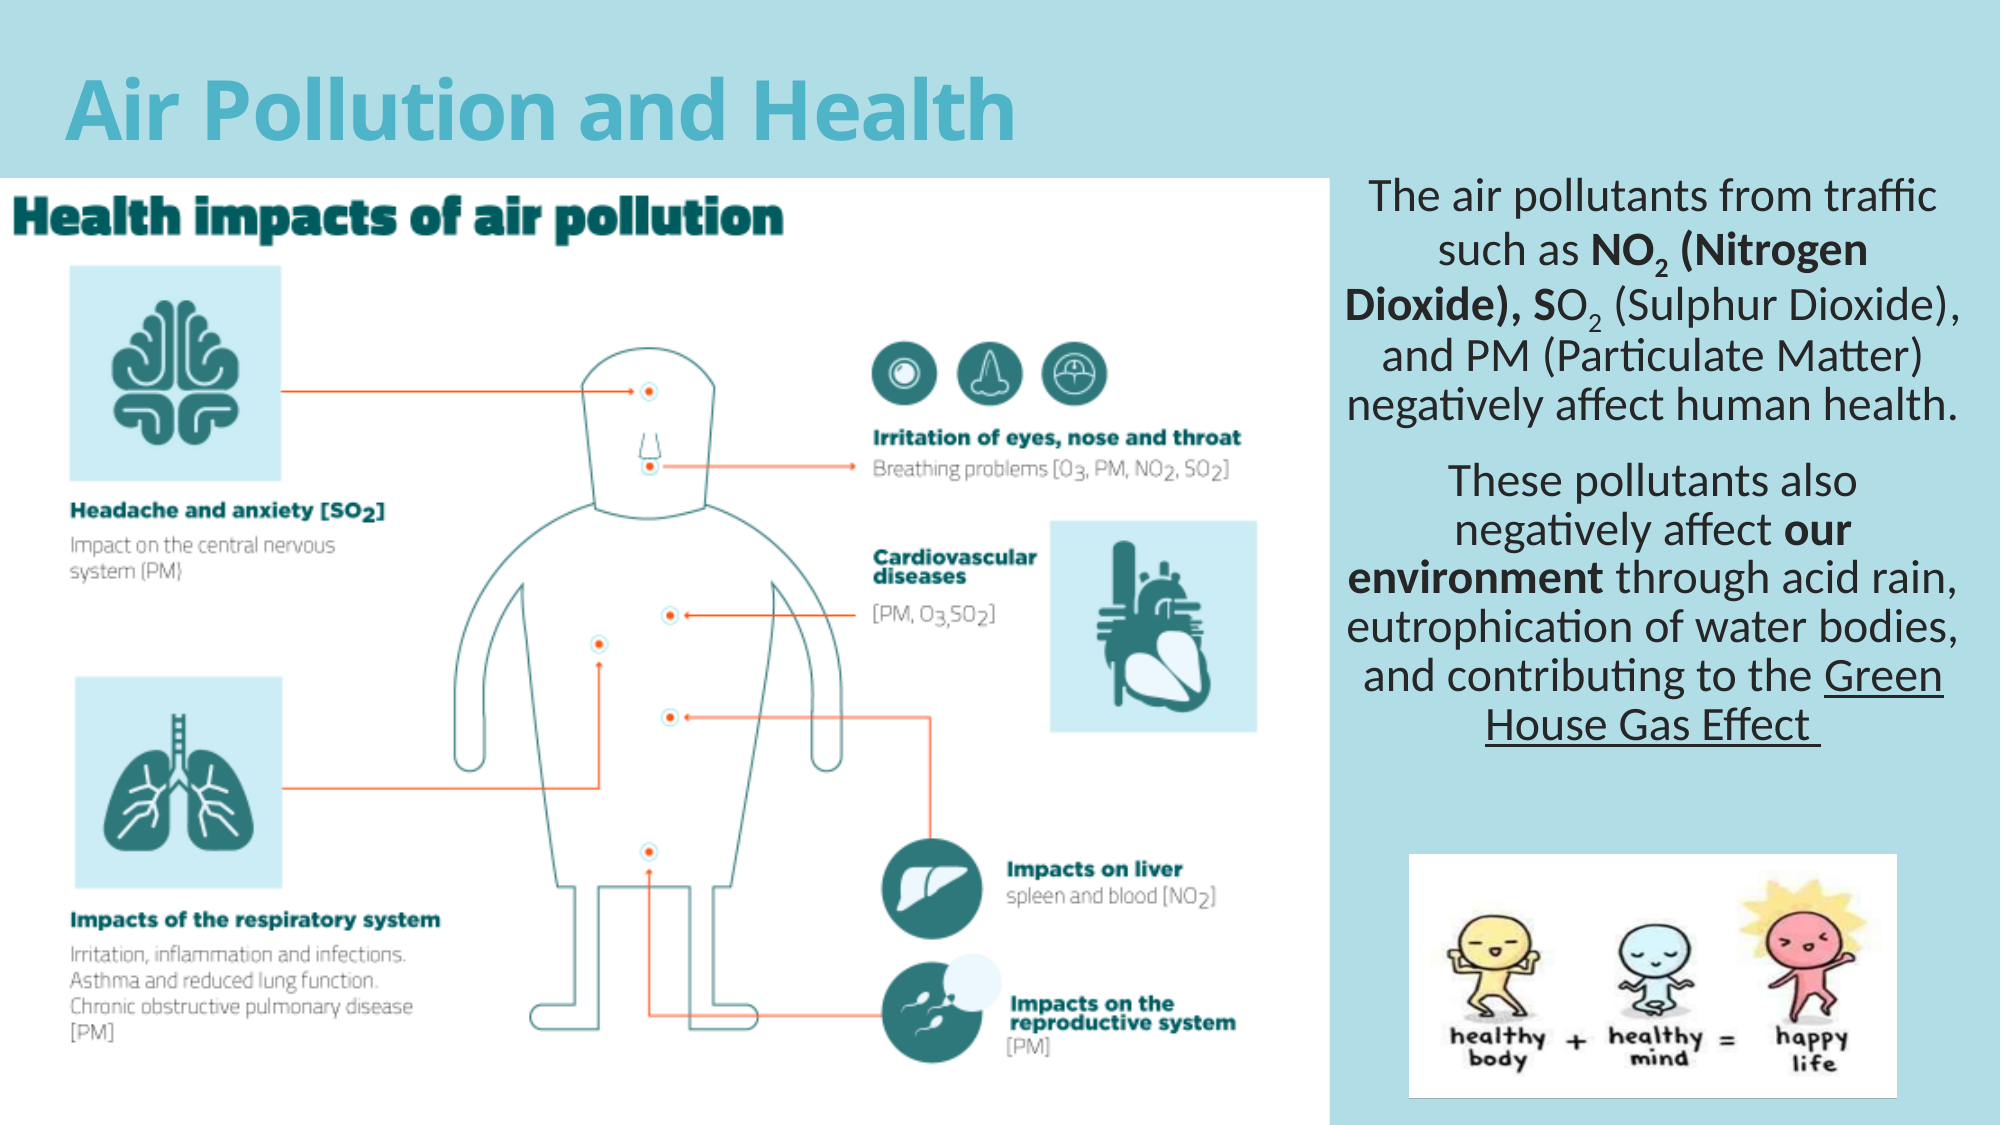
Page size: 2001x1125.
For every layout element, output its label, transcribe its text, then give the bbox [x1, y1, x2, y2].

title Air Pollution and Health [0, 0, 1086, 178]
list The air pollutants from traffic such as NO2 (Nitrogen Dioxide), SO2 (Sulphur Dioxide), and PM (Particulate Matter) negatively affect human health. These pollutants also negatively affect our environment through acid rain, eutrophication of water bodies, and contributing to the Green House Gas Effect [1329, 164, 1977, 853]
picture [0, 178, 1330, 1125]
picture [1409, 854, 1897, 1100]
